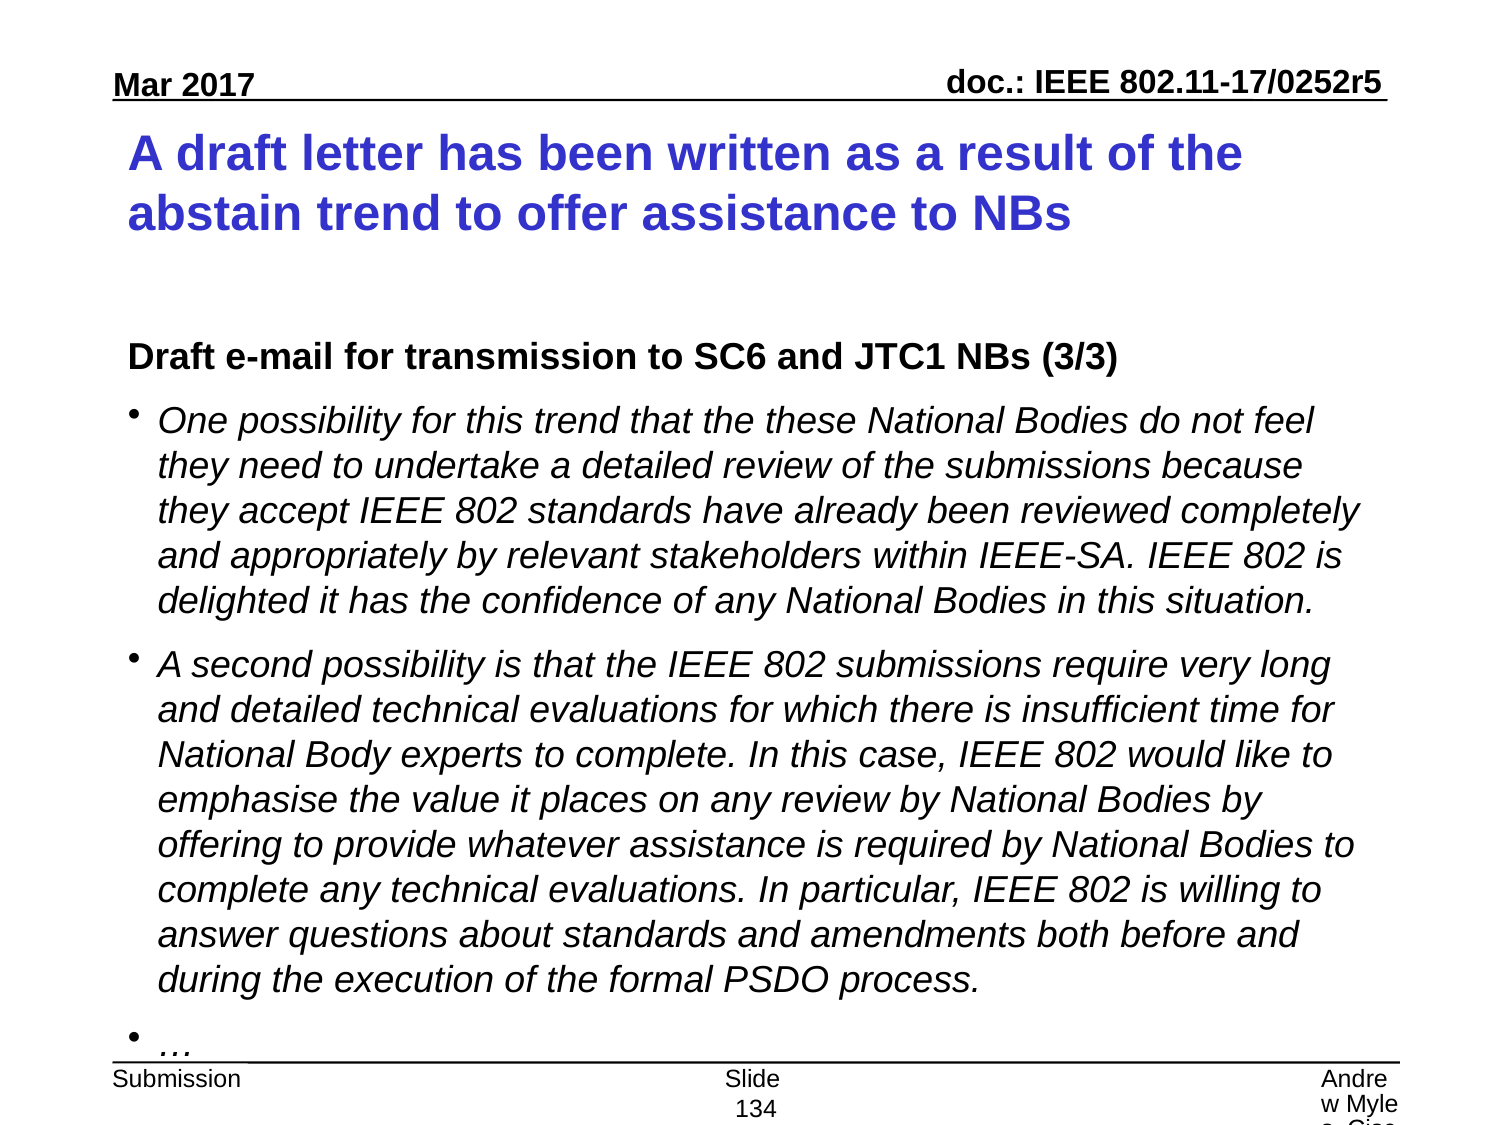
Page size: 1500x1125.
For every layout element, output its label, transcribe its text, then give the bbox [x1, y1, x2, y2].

title A draft letter has been written as a result of the abstain trend to offer assistance to NBs [112, 112, 1388, 288]
footer Andrew Myles, Cisco [1320, 1061, 1402, 1093]
slide_number Slide 134 [709, 1061, 803, 1093]
list Draft e-mail for transmission to SC6 and JTC1 NBs (3/3) One possibility for this trend that the these National Bodies do not feel they need to undertake a detailed review of the submissions because they accept IEEE 802 standards have already been reviewed completely and appropriately by relevant stakeholders within IEEE-SA. IEEE 802 is delighted it has the confidence of any National Bodies in this situation. A second possibility is that the IEEE 802 submissions require very long and detailed technical evaluations for which there is insufficient time for National Body experts to complete. In this case, IEEE 802 would like to emphasise the value it places on any review by National Bodies by offering to provide whatever assistance is required by National Bodies to complete any technical evaluations. In particular, IEEE 802 is willing to answer questions about standards and amendments both before and during the execution of the formal PSDO process. … [112, 324, 1388, 1000]
